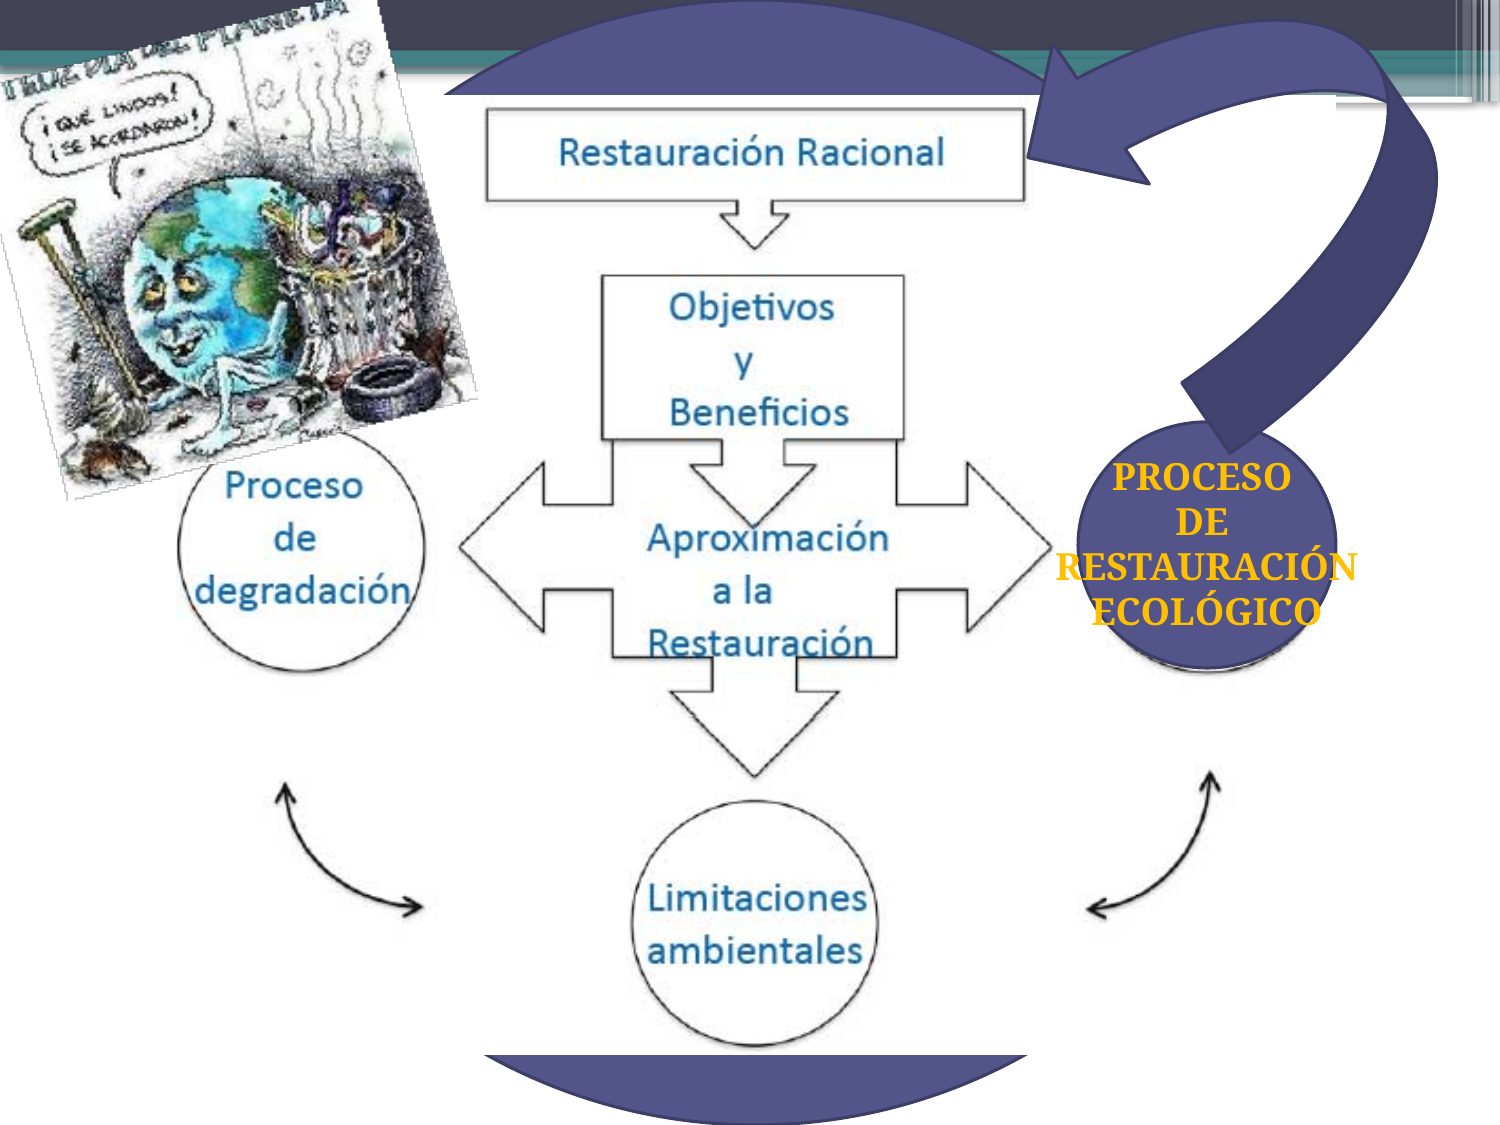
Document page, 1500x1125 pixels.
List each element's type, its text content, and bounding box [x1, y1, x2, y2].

text_box [502, 1065, 1010, 1125]
text_box [1040, 18, 1439, 362]
picture [0, 0, 1337, 1055]
text_box PROCESO DE RESTAURACIÓN ECOLÓGICO [1341, 445, 1395, 640]
text_box [447, 0, 1043, 92]
